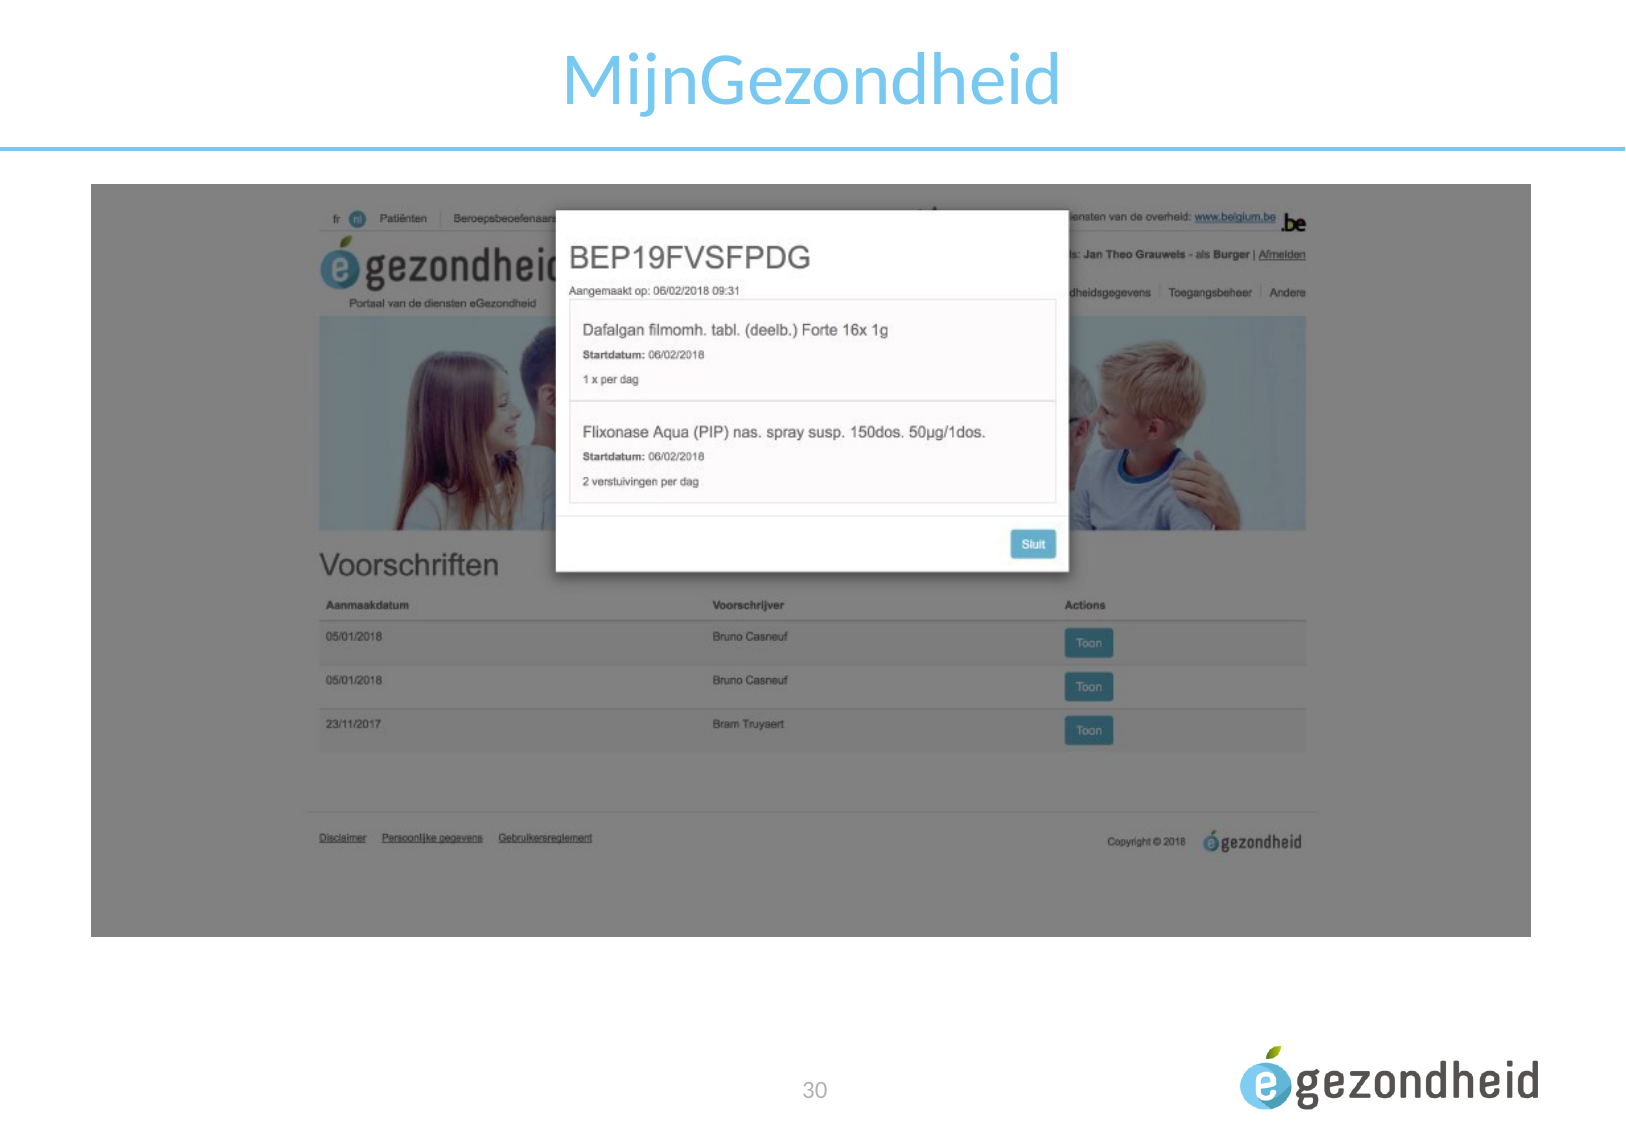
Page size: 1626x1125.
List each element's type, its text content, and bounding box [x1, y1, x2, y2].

slide_number 30 [625, 1058, 1005, 1119]
title MijnGezondheid [0, 0, 1625, 149]
picture [91, 184, 1532, 938]
picture [1209, 1037, 1568, 1125]
